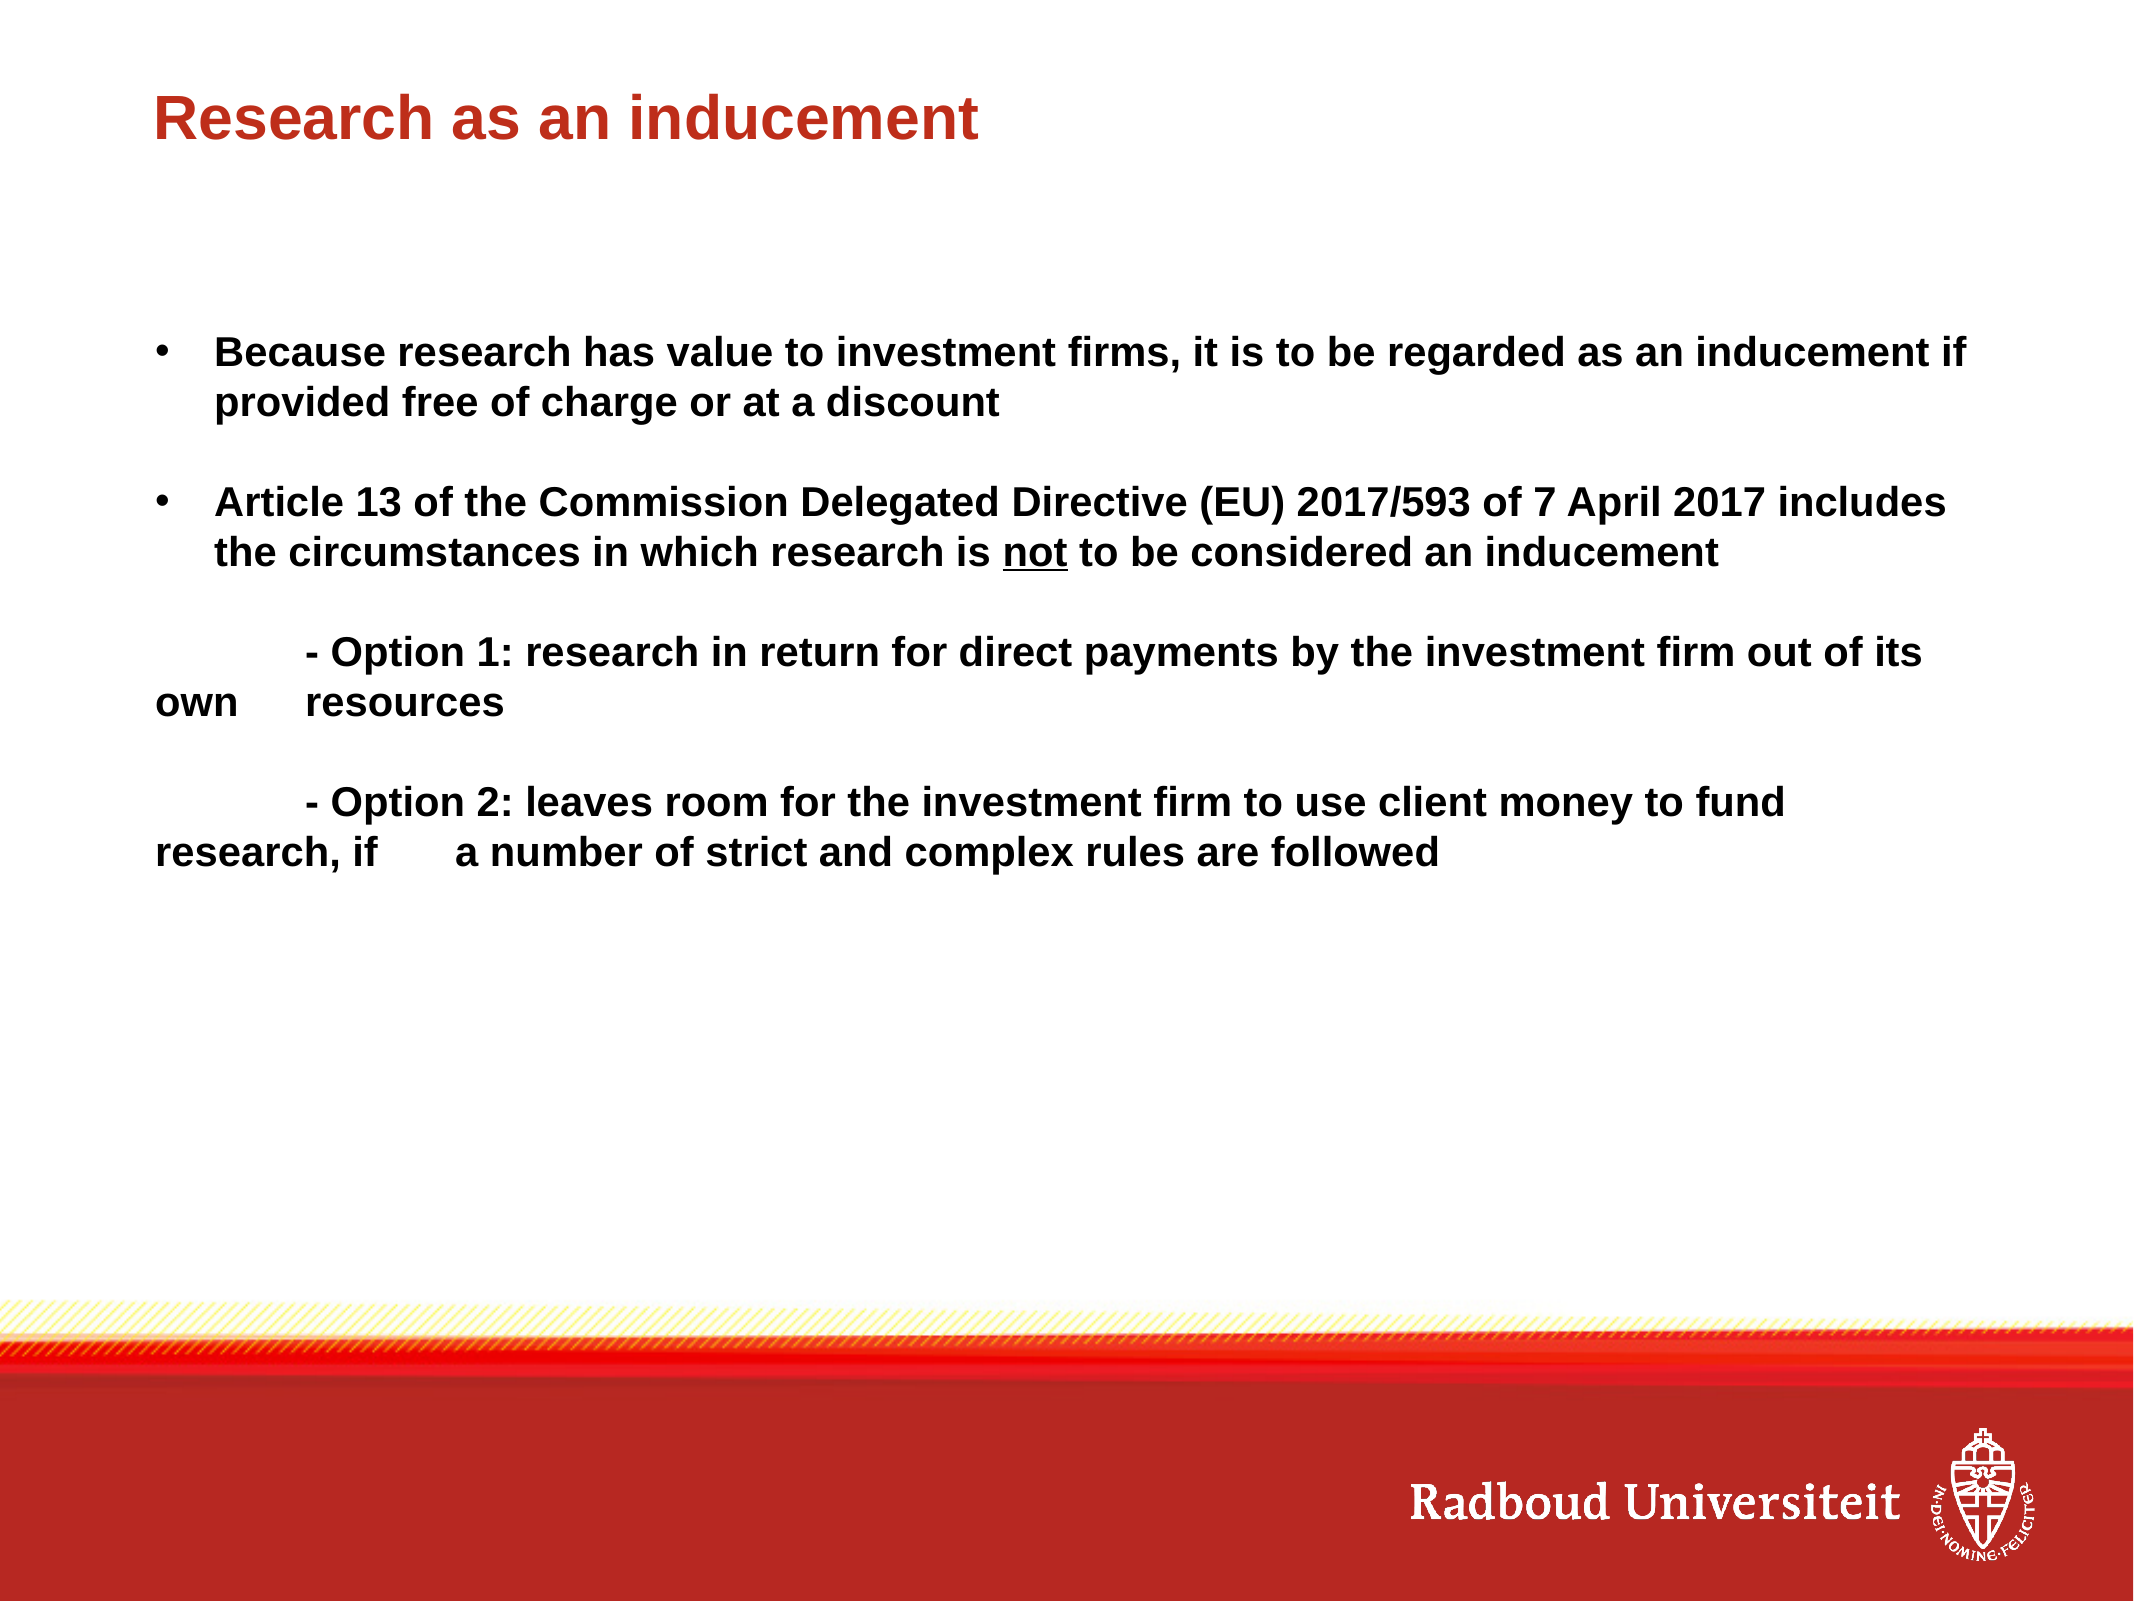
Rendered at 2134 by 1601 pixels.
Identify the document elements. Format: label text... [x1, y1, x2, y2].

title Research as an inducement [147, 70, 1979, 296]
list Because research has value to investment firms, it is to be regarded as an inducement if provided free of charge or at a discount Article 13 of the Commission Delegated Directive (EU) 2017/593 of 7 April 2017 includes the circumstances in which research is not to be considered an inducement - Option 1: research in return for direct payments by the investment firm out of its own resources - Option 2: leaves room for the investment firm to use client money to fund research, if a number of strict and complex rules are followed [149, 218, 1981, 1300]
picture [0, 0, 2134, 1601]
